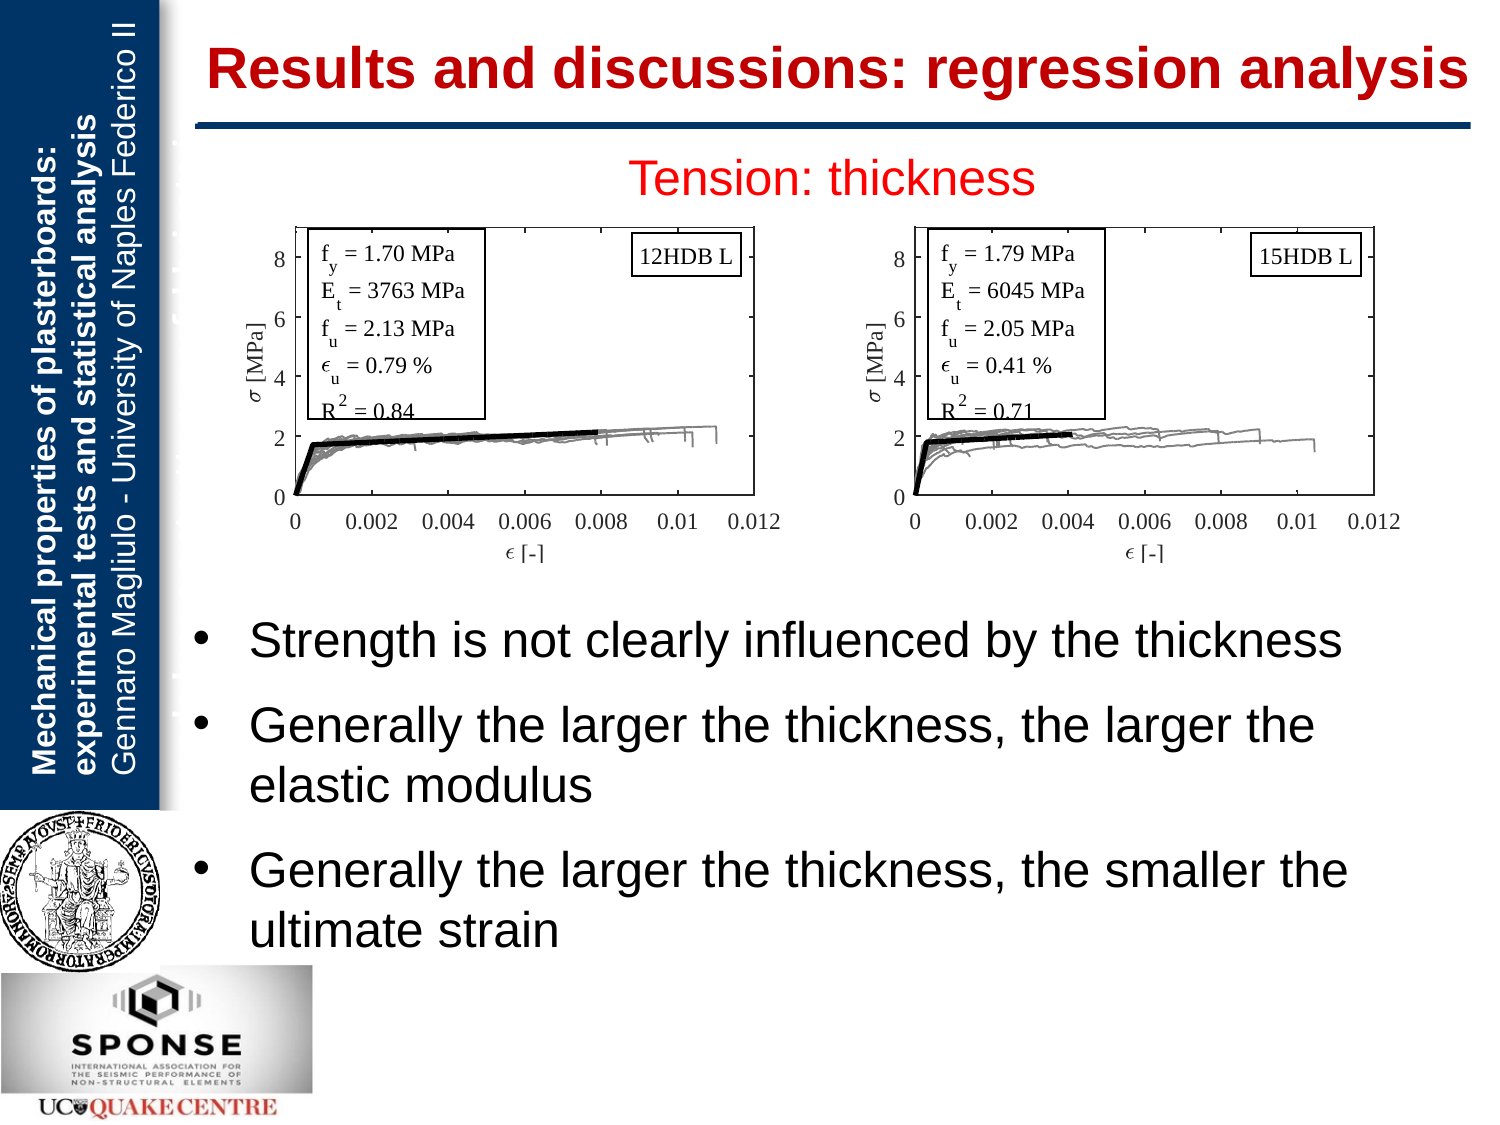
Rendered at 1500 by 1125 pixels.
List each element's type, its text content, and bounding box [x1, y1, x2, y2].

text_box Strength is not clearly influenced by the thickness Generally the larger the thickness, the larger the elastic modulus Generally the larger the thickness, the smaller the ultimate strain [177, 600, 1483, 965]
picture [219, 199, 809, 563]
text_box Results and discussions: regression analysis [159, 30, 1500, 106]
picture [838, 199, 1429, 563]
text_box Tension: thickness [537, 138, 1128, 214]
picture [0, 810, 313, 1121]
